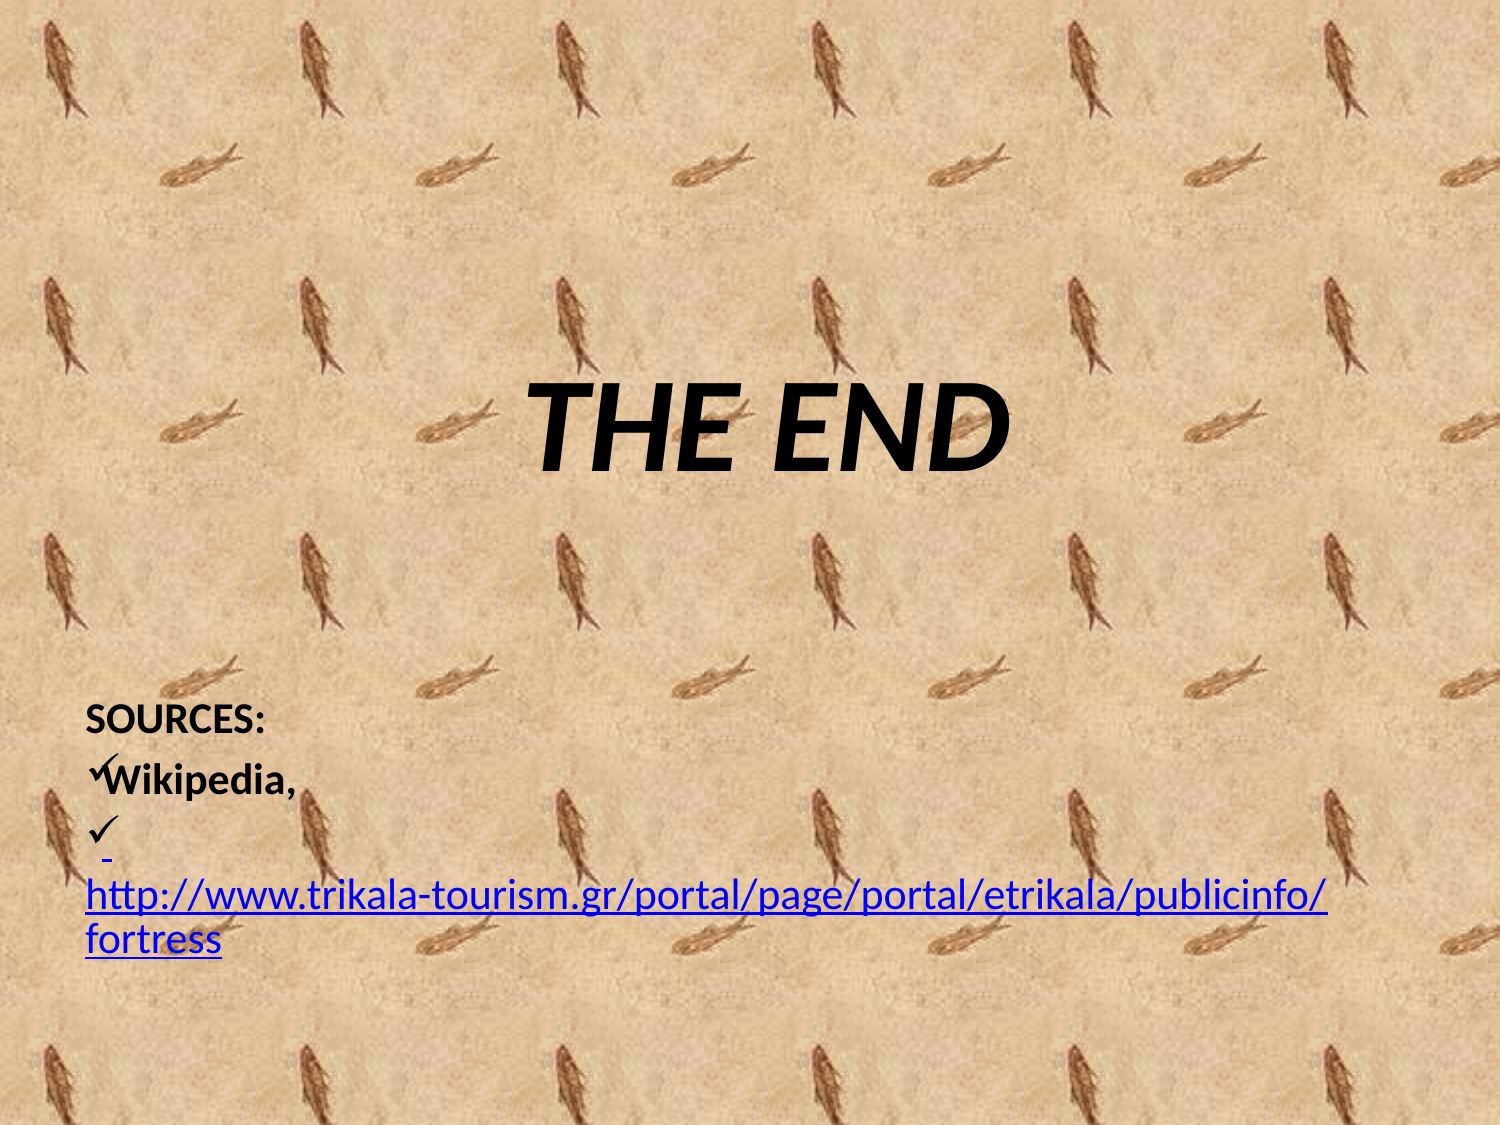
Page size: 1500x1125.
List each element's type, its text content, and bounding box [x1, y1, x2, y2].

title The end [128, 328, 1404, 552]
picture [0, 0, 1500, 1125]
list SOURCES: Wikipedia, http://www.trikala-tourism.gr/portal/page/portal/etrikala/publicinfo/fortress [70, 679, 1346, 926]
